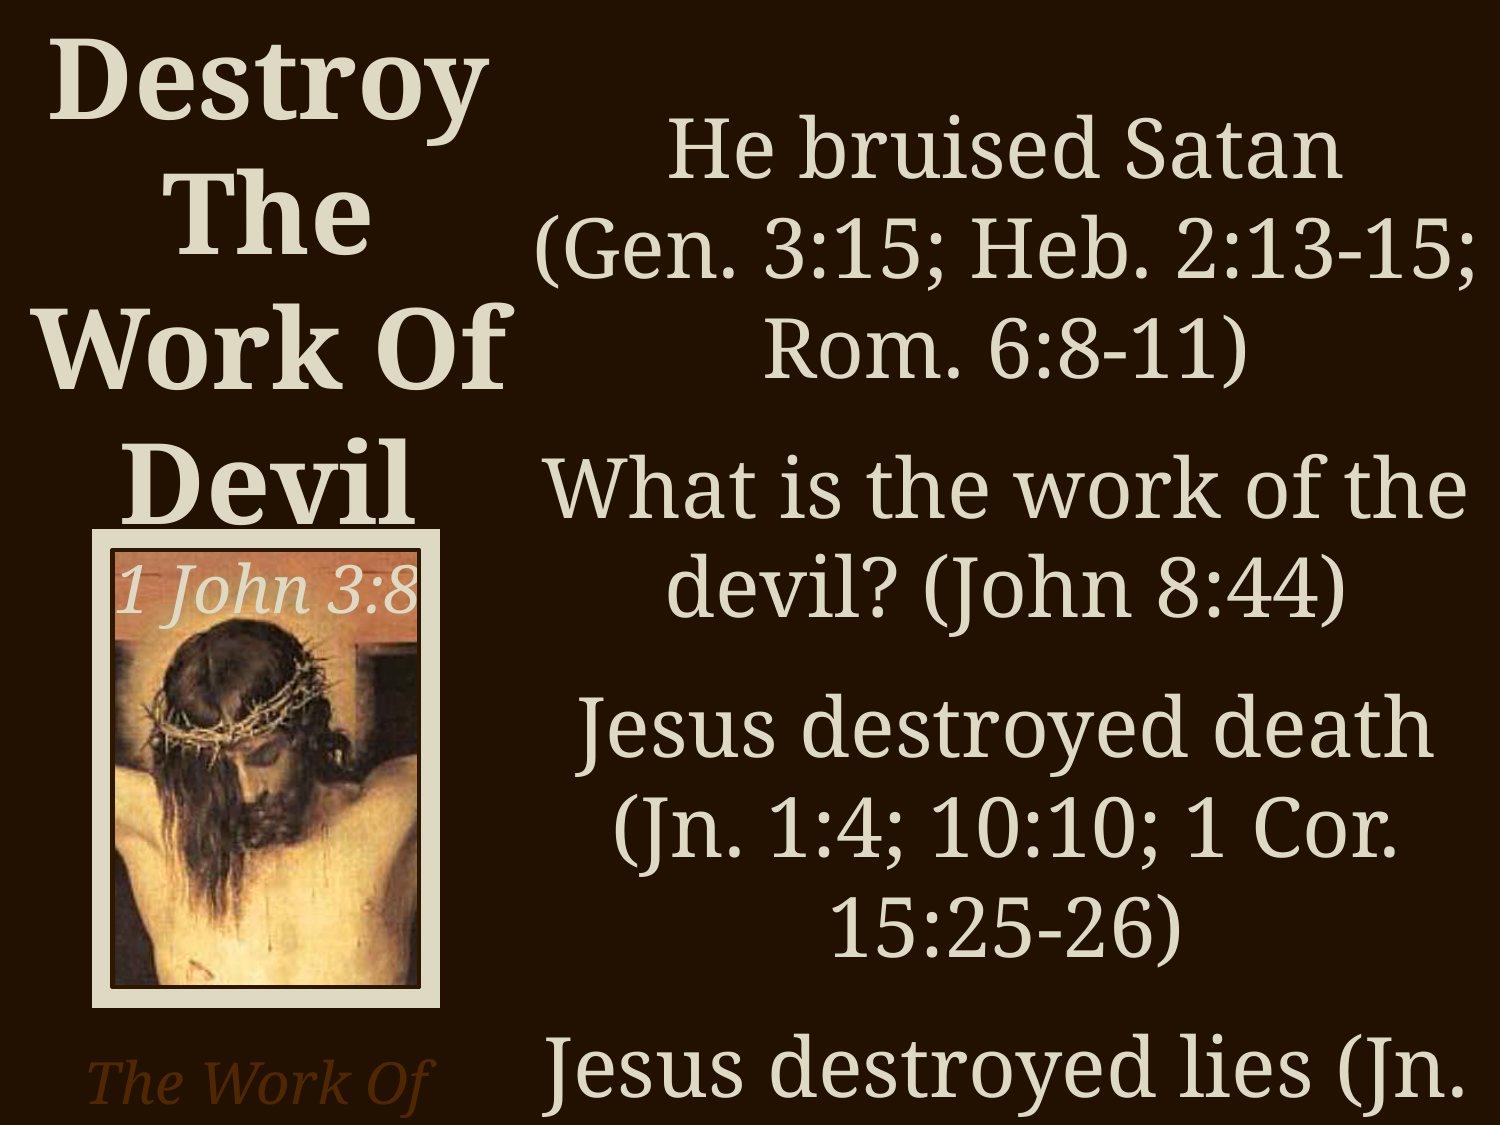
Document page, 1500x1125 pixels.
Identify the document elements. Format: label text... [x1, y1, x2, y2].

text_box Destroy The Work Of Devil 1 John 3:8 [0, 0, 538, 635]
picture [112, 549, 420, 988]
text_box The Work Of Christ [0, 1039, 513, 1125]
text_box He bruised Satan (Gen. 3:15; Heb. 2:13-15; Rom. 6:8-11) What is the work of the devil? (John 8:44) Jesus destroyed death (Jn. 1:4; 10:10; 1 Cor. 15:25-26) Jesus destroyed lies (Jn. 14:6) [512, 87, 1500, 1125]
